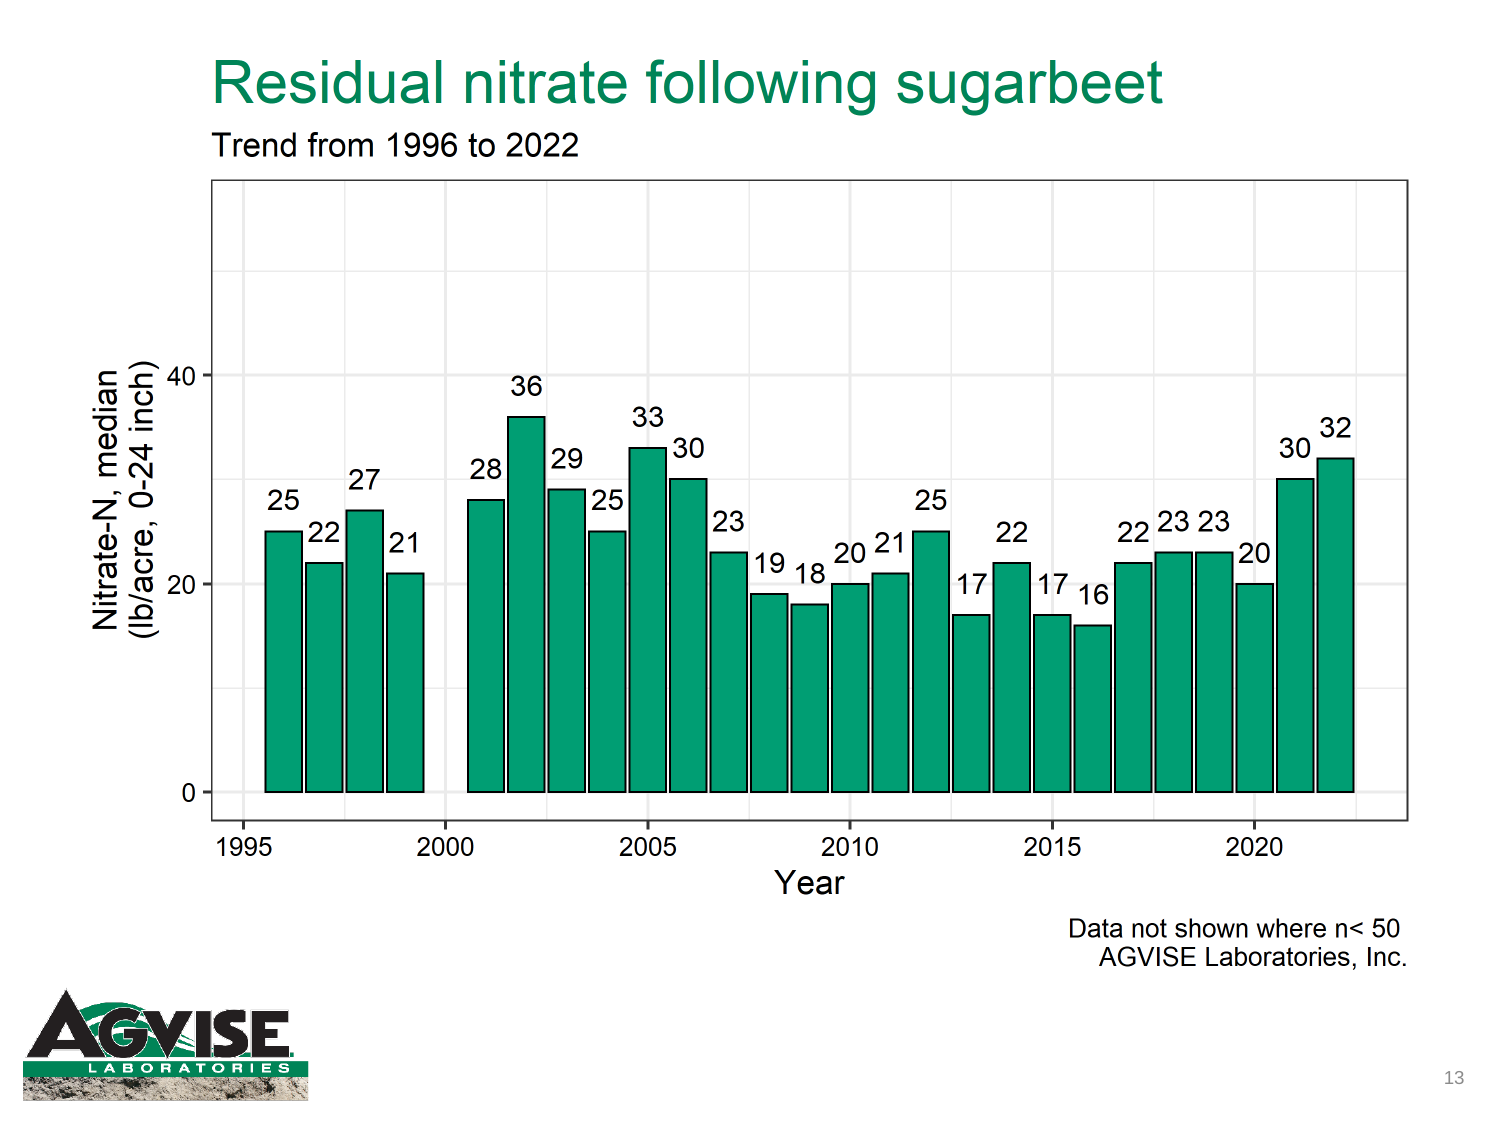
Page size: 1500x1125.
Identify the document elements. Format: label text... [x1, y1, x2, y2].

slide_number 13 [1370, 1046, 1480, 1107]
picture [0, 42, 1425, 1107]
